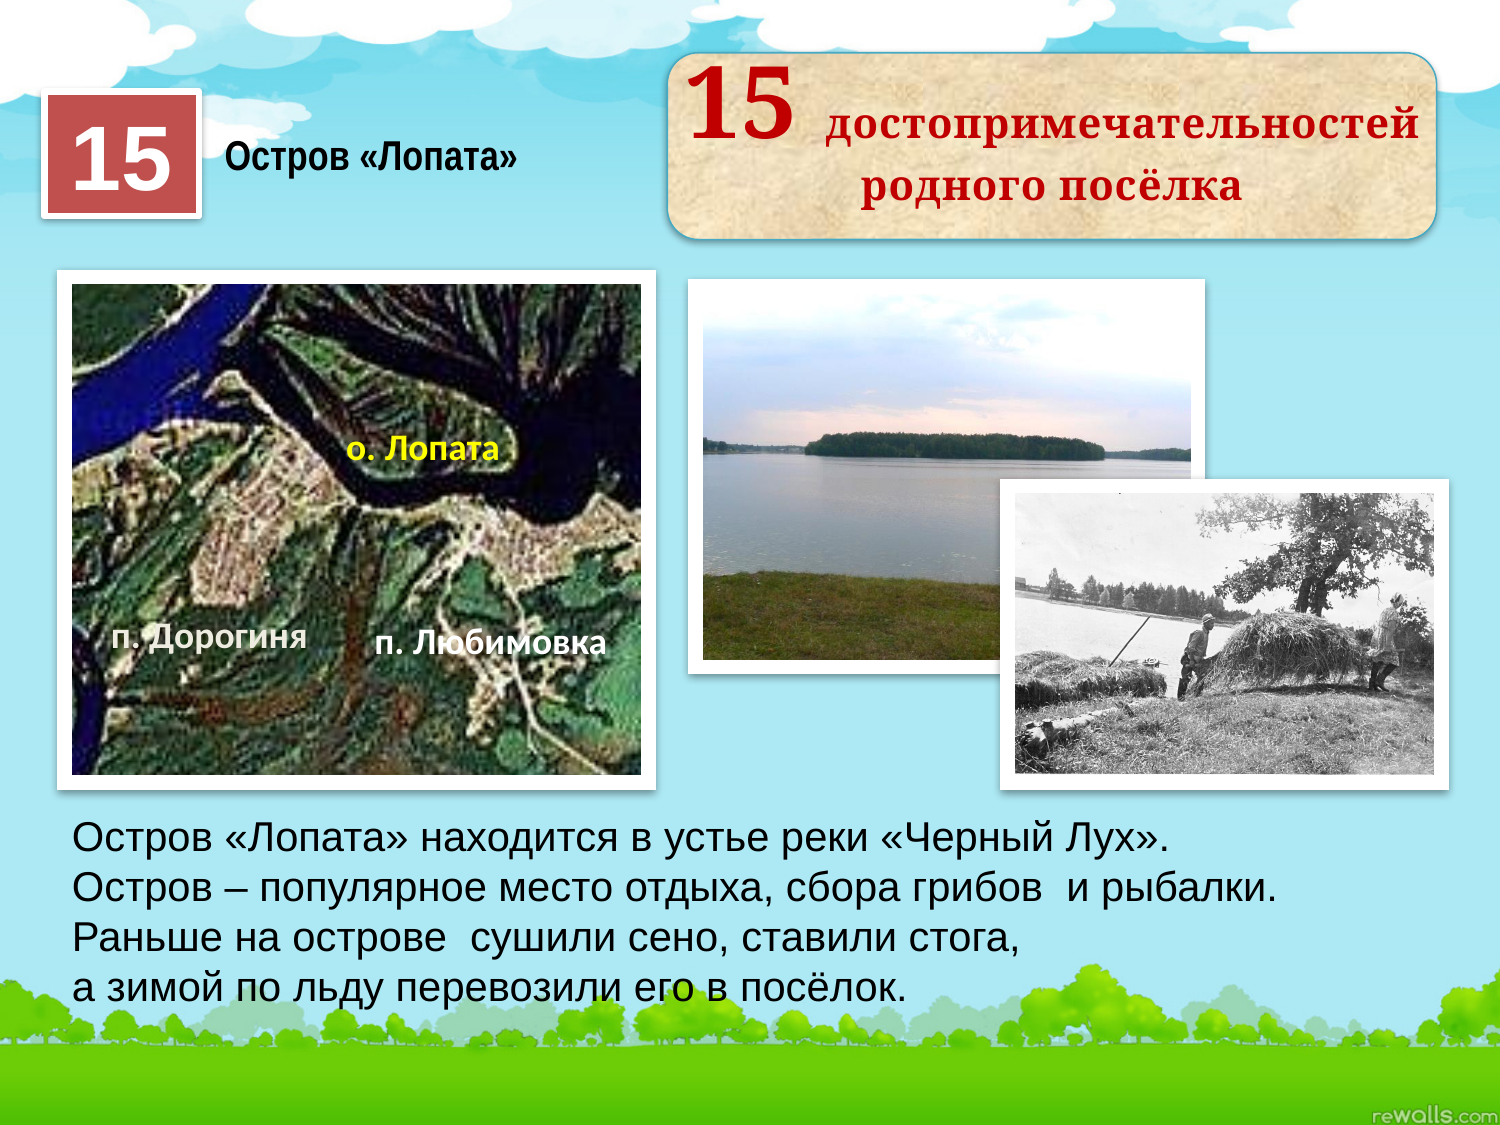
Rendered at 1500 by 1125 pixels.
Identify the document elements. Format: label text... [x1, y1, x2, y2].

text_box [668, 218, 1436, 241]
picture [0, 0, 1500, 1125]
text_box 15 достопримечательностей родного посёлка [622, 29, 1482, 218]
text_box 15 [41, 88, 202, 219]
text_box Остров «Лопата» [209, 121, 533, 187]
text_box Остров «Лопата» находится в устье реки «Черный Лух». Остров – популярное место отдыха, сбора грибов и рыбалки. Раньше на острове сушили сено, ставили стога, а зимой по льду перевозили его в посёлок. [57, 802, 1305, 1017]
